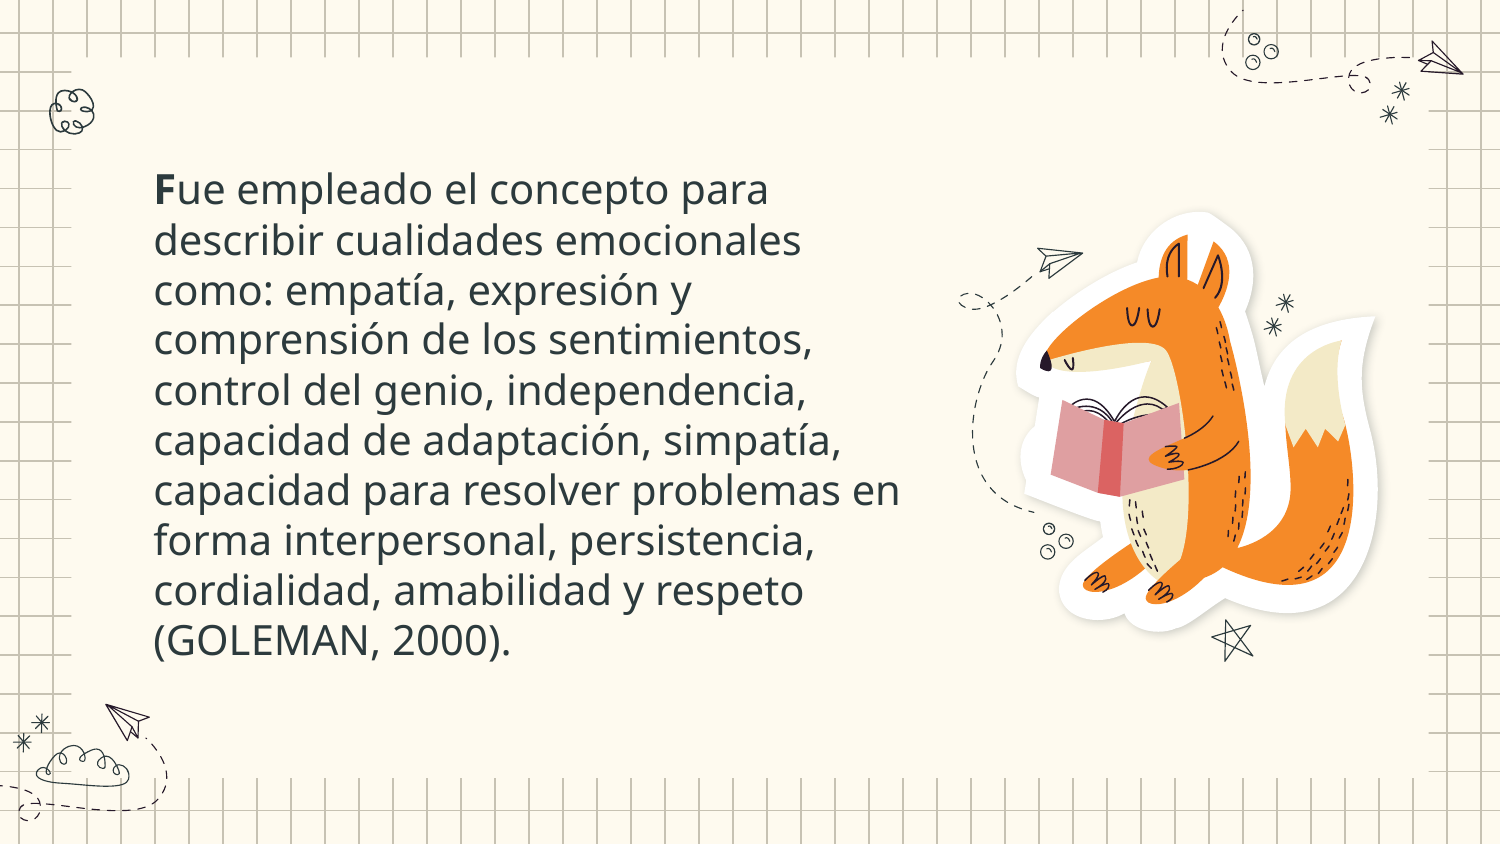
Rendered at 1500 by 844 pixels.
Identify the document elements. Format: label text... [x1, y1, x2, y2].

subtitle Fue empleado el concepto para describir cualidades emocionales como: empatía, expresión y comprensión de los sentimientos, control del genio, independencia, capacidad de adaptación, simpatía, capacidad para resolver problemas en forma interpersonal, persistencia, cordialidad, amabilidad y respeto (GOLEMAN, 2000). [138, 322, 927, 588]
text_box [958, 211, 1391, 663]
